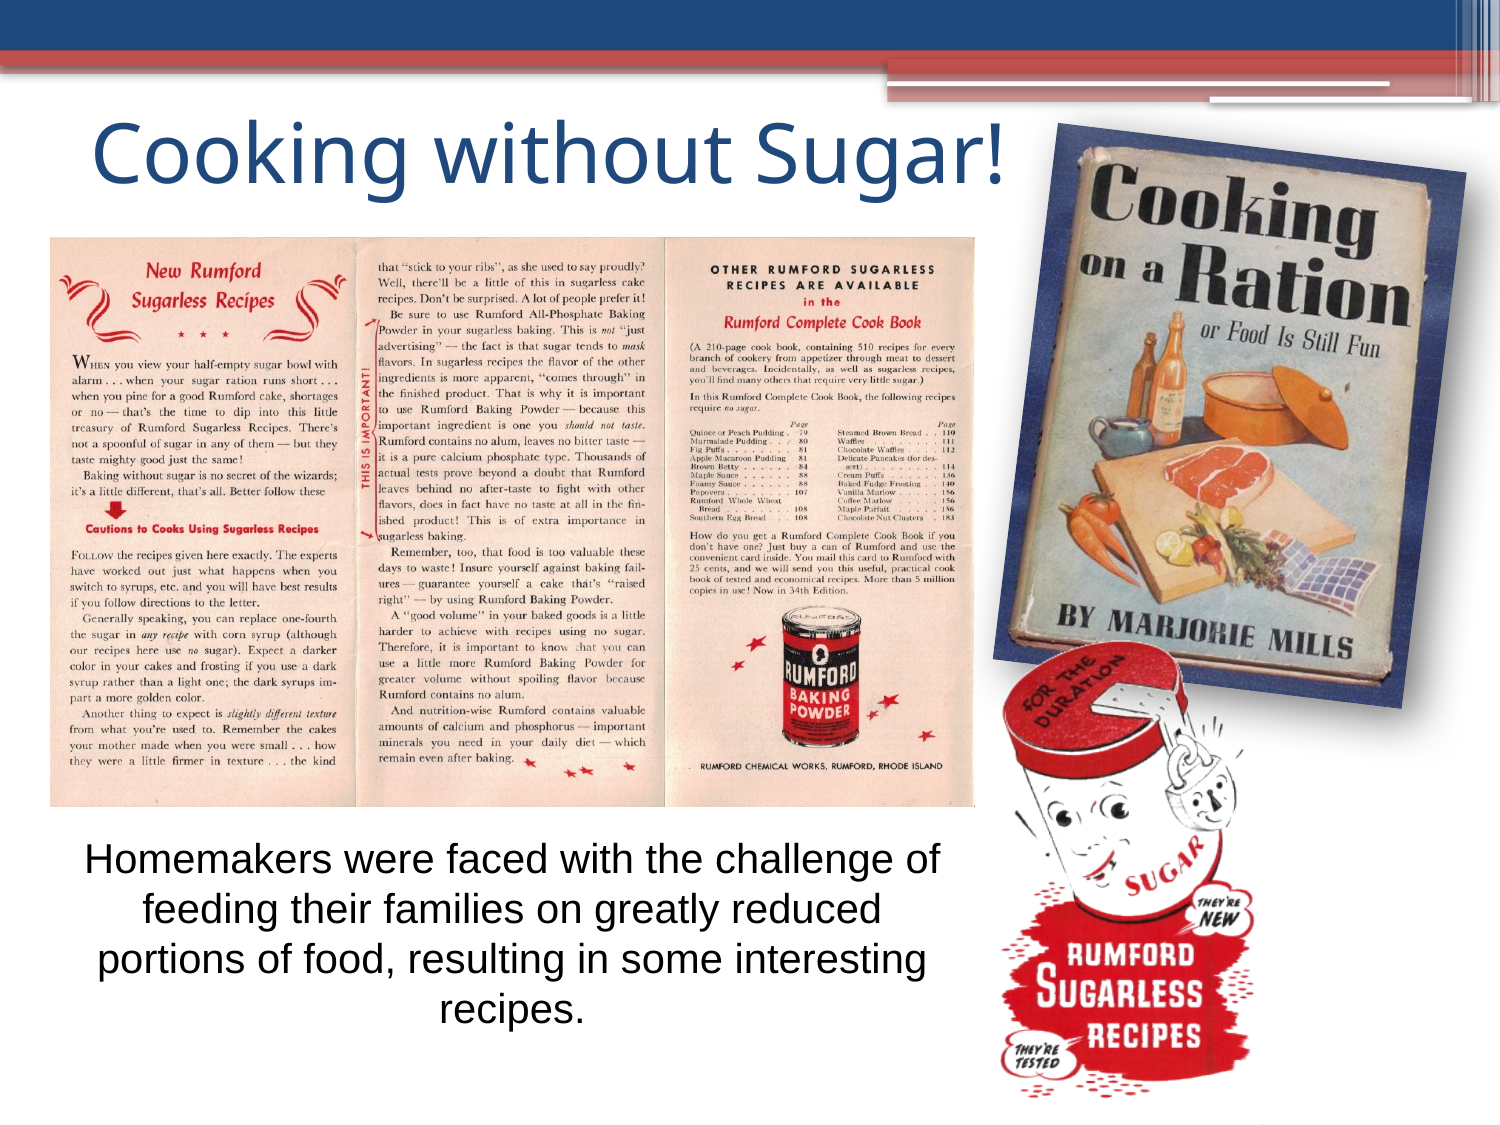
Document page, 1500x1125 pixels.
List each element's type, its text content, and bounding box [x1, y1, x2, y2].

text_box Homemakers were faced with the challenge of feeding their families on greatly reduced portions of food, resulting in some interesting recipes. [50, 824, 975, 1100]
picture [987, 122, 1467, 1125]
picture [49, 237, 976, 808]
title Cooking without Sugar! [75, 62, 1425, 238]
